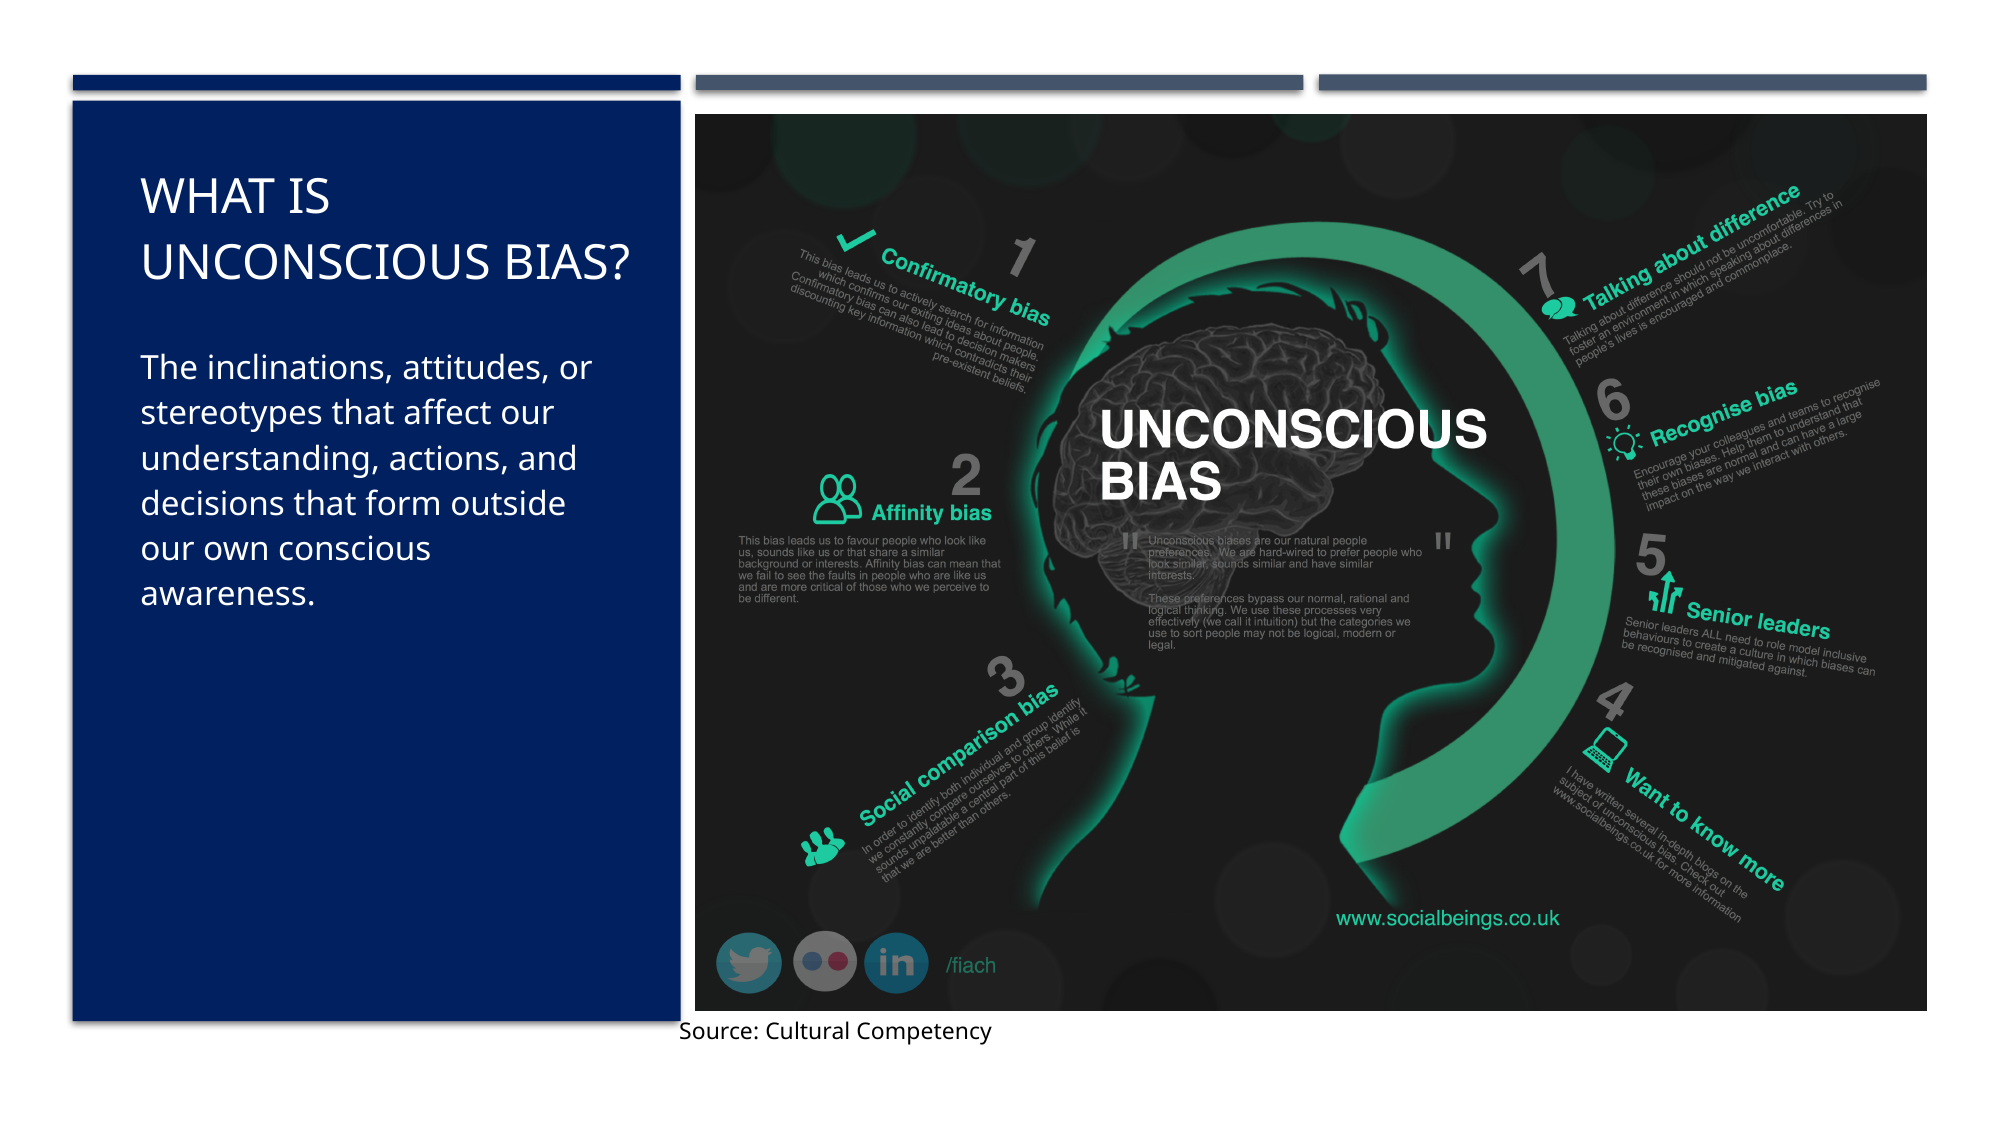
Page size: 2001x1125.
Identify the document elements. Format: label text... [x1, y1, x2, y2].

list The inclinations, attitudes, or stereotypes that affect our understanding, actions, and decisions that form outside our own conscious awareness. [125, 336, 623, 970]
text_box [0, 0, 2000, 1125]
picture [695, 114, 1928, 1011]
text_box Source: Cultural Competency [664, 1008, 1007, 1051]
title What is unconscious bias? [125, 135, 646, 302]
text_box [72, 102, 682, 1022]
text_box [72, 73, 1928, 92]
